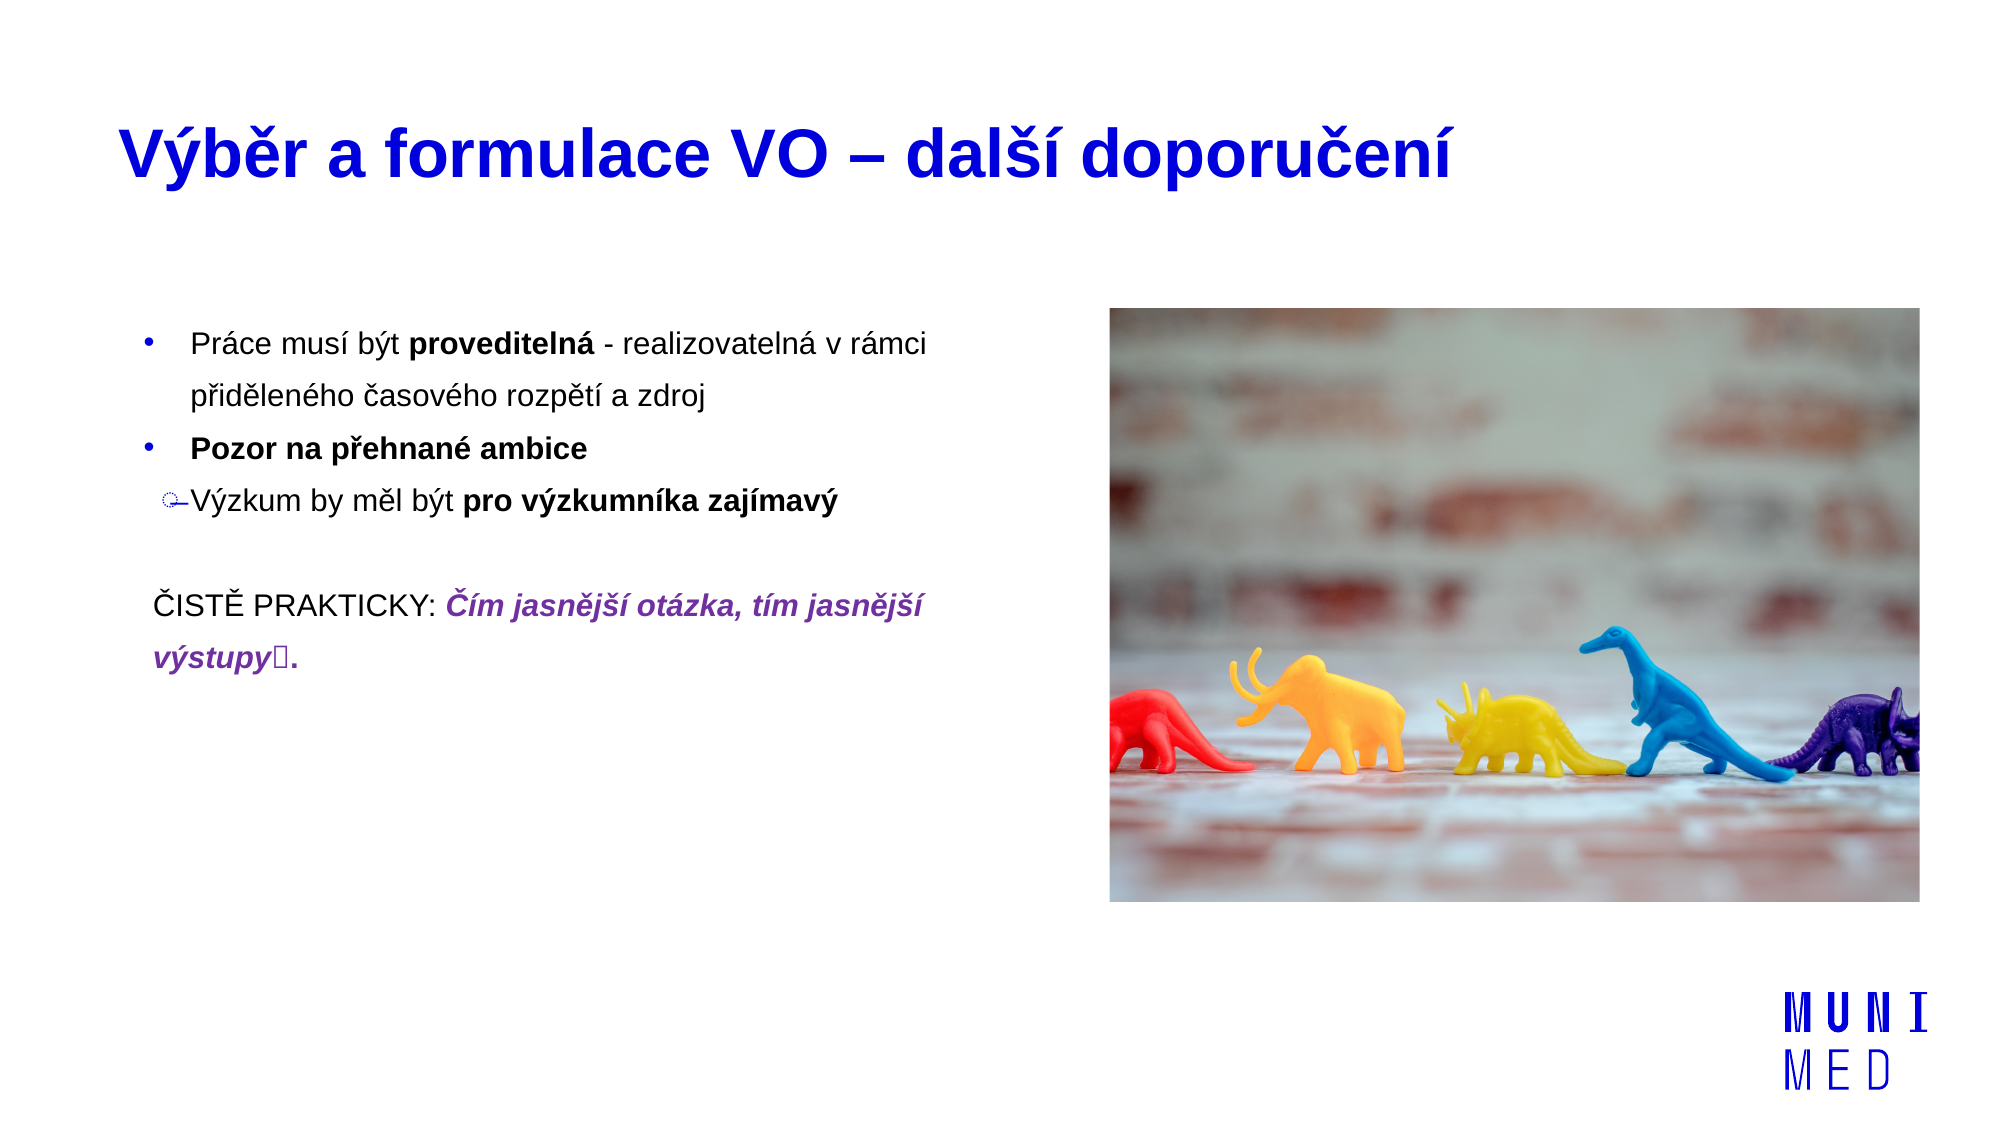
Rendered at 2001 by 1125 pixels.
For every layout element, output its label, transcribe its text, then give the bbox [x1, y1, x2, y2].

list Práce musí být proveditelná - realizovatelná v rámci přiděleného časového rozpětí a zdroj Pozor na přehnané ambice Výzkum by měl být pro výzkumníka zajímavý ČISTĚ PRAKTICKY: Čím jasnější otázka, tím jasnější výstupy. [105, 308, 1000, 988]
picture [1109, 308, 1920, 902]
title Výběr a formulace VO – další doporučení [118, 118, 1883, 193]
